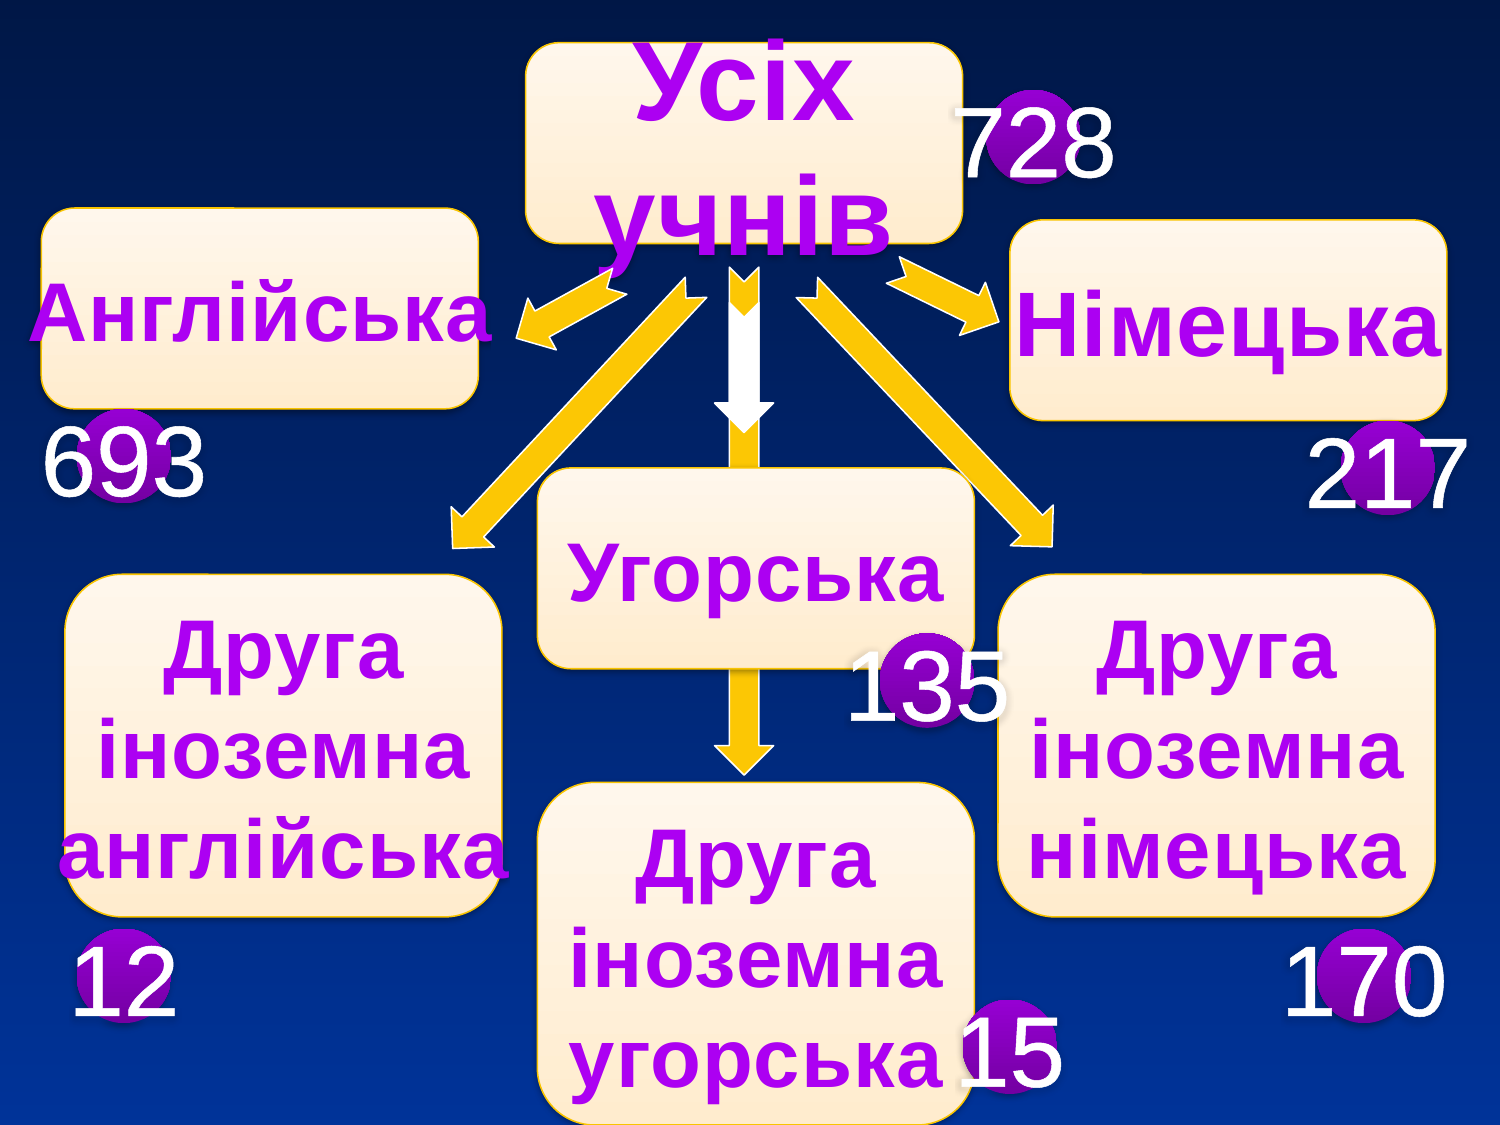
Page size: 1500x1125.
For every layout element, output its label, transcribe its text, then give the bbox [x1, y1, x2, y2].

text_box Німецька [1009, 219, 1448, 422]
text_box Друга іноземна англійська [64, 573, 503, 918]
text_box [729, 267, 759, 316]
text_box [516, 268, 627, 350]
text_box Друга іноземна угорська [536, 781, 976, 1125]
text_box [886, 256, 999, 336]
text_box 693 [76, 408, 172, 504]
text_box [451, 277, 707, 549]
text_box [729, 419, 759, 465]
text_box Англійська [40, 207, 480, 410]
text_box [714, 302, 774, 433]
text_box 170 [1316, 928, 1412, 1024]
text_box Угорська [536, 467, 976, 670]
text_box [796, 277, 1054, 547]
text_box 728 [986, 89, 1081, 185]
text_box 217 [1340, 420, 1436, 516]
text_box [714, 677, 774, 776]
text_box 135 [879, 633, 975, 728]
text_box 12 [76, 928, 172, 1024]
text_box Друга іноземна німецька [997, 573, 1436, 918]
text_box 15 [962, 999, 1058, 1094]
text_box Усіх учнів [524, 41, 964, 245]
